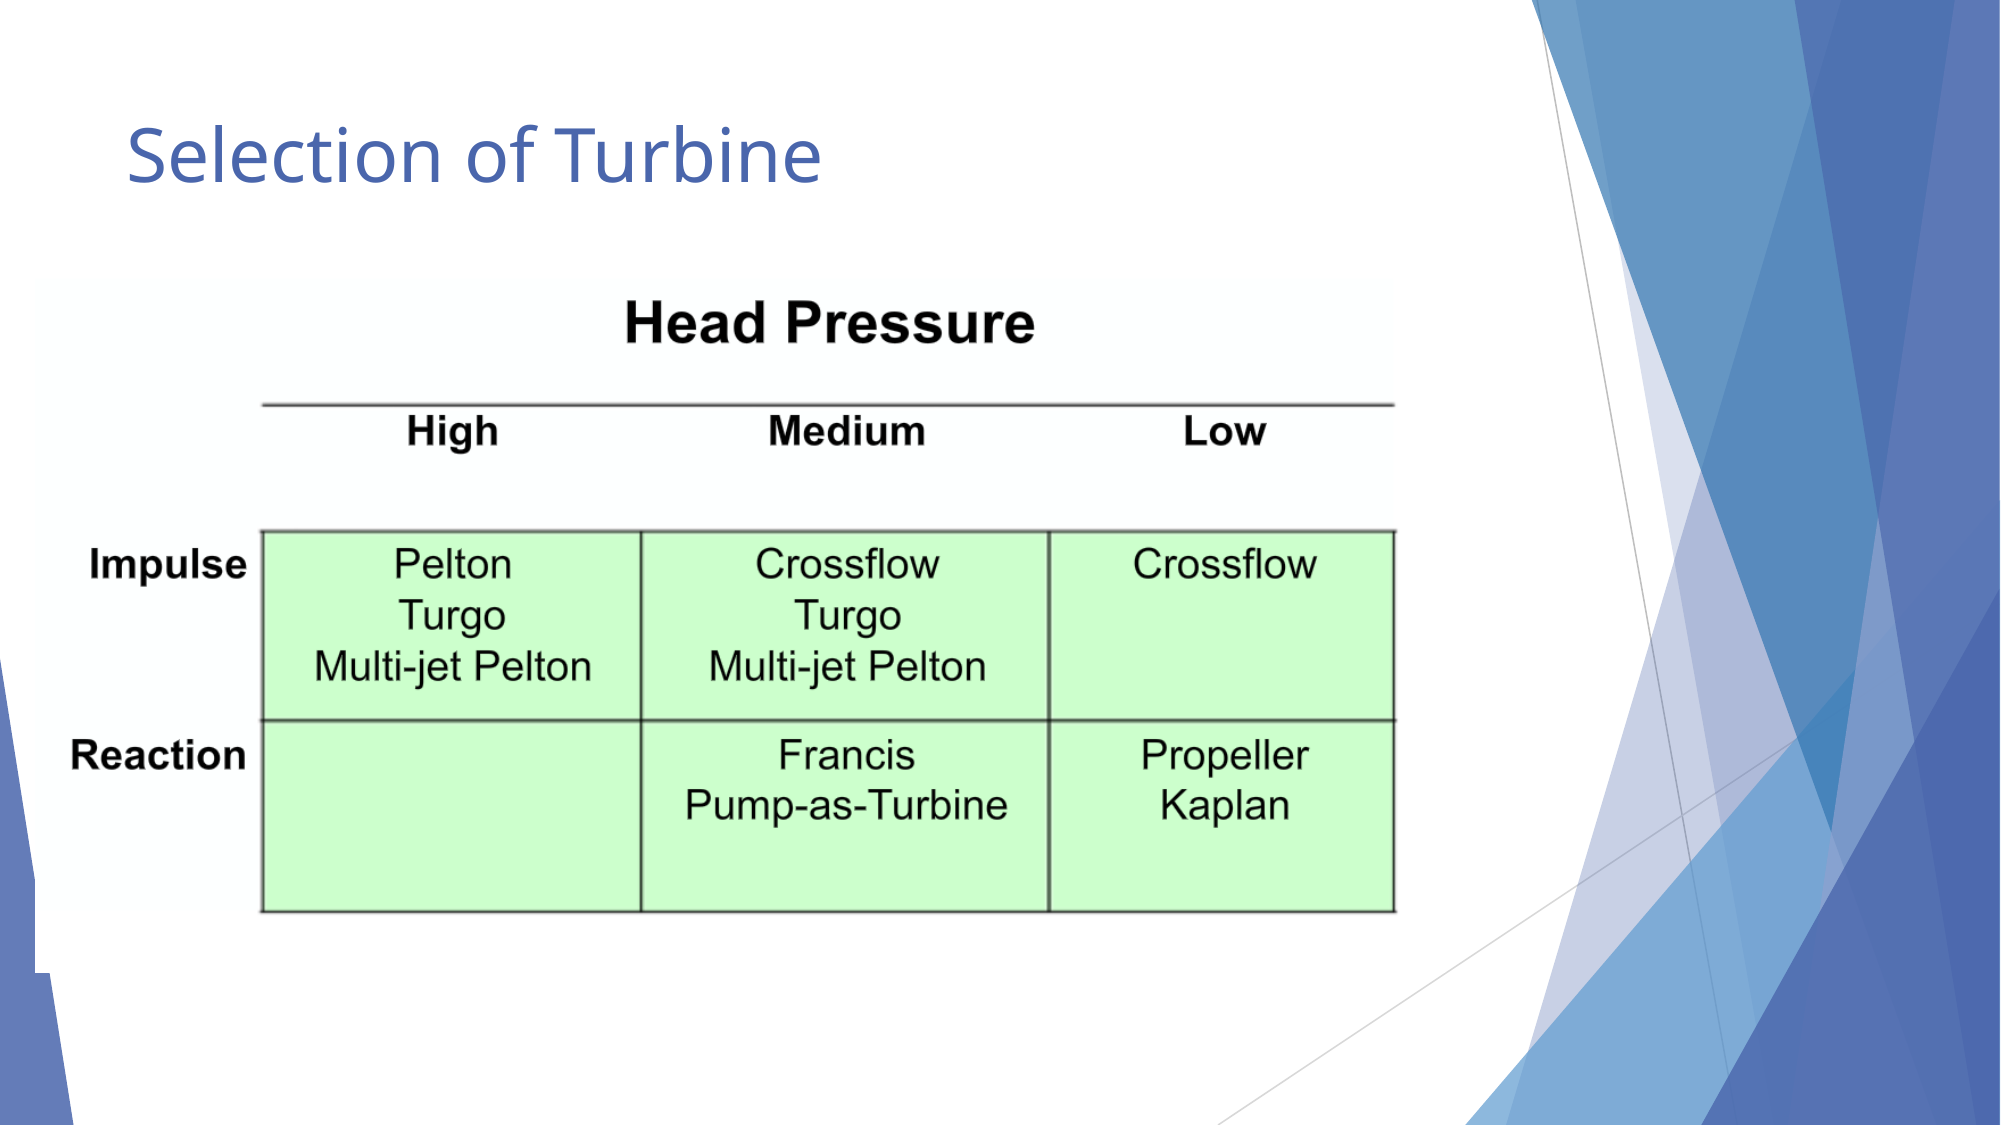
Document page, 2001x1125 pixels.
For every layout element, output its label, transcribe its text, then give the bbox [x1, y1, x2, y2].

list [34, 208, 1446, 974]
title Selection of Turbine [111, 99, 1522, 317]
